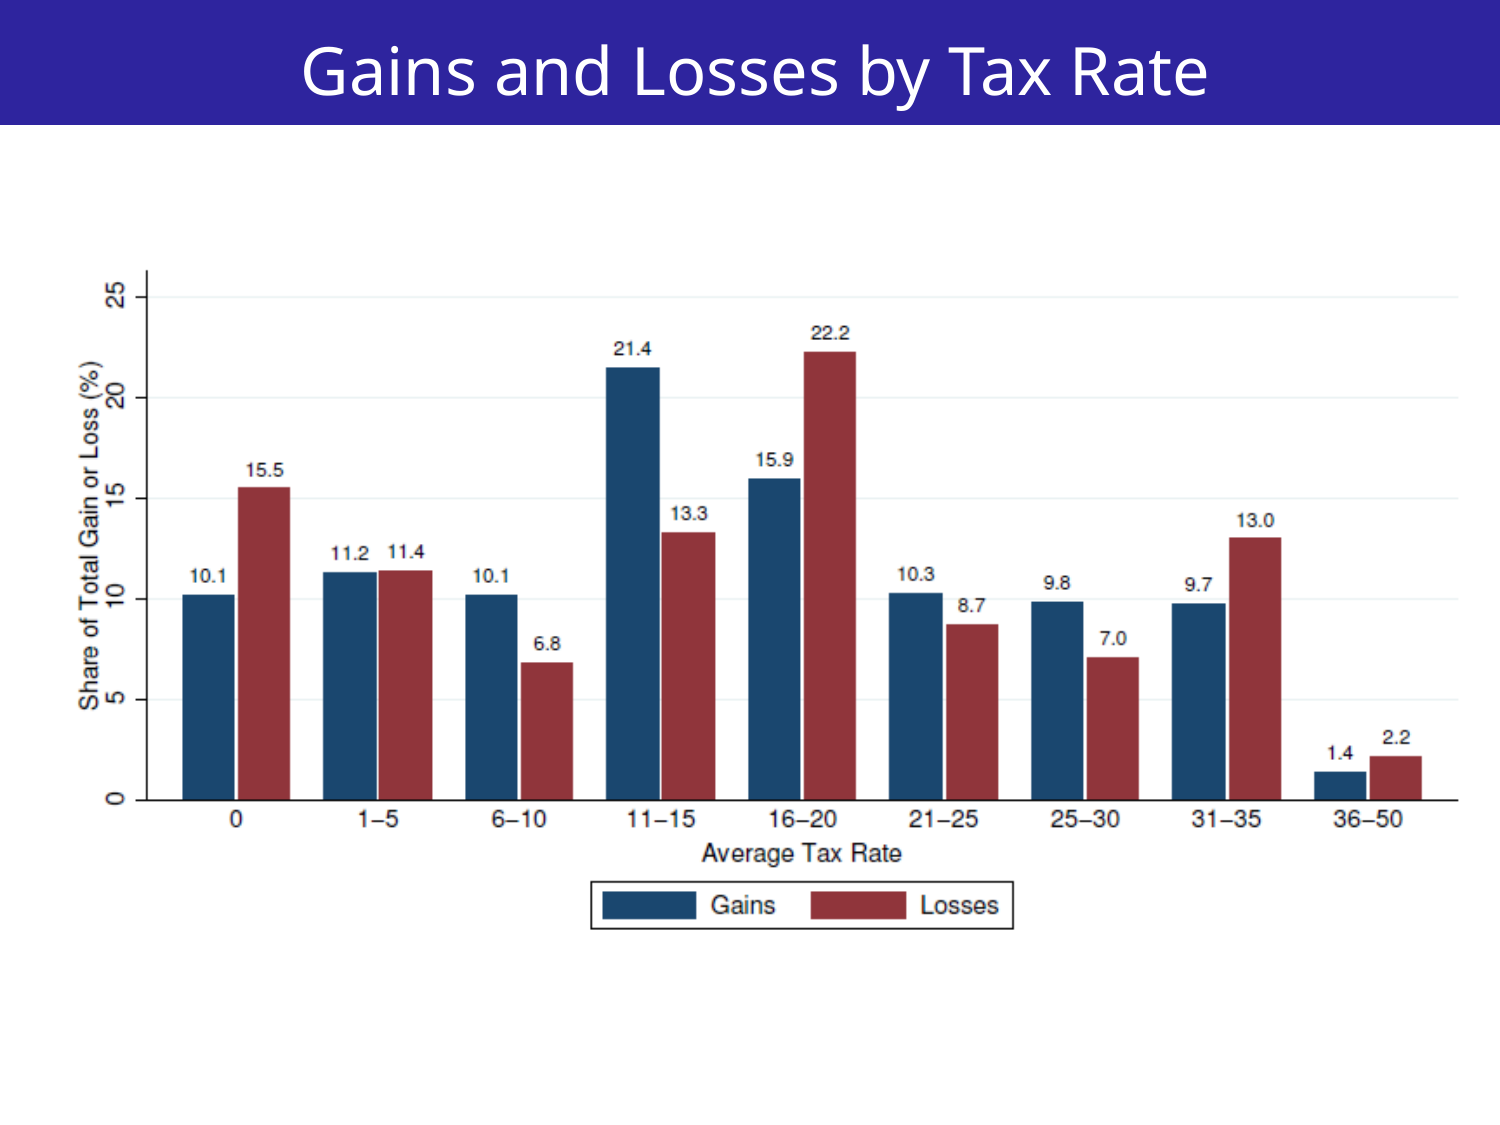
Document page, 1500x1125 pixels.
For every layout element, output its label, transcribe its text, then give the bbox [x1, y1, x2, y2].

picture [37, 248, 1476, 957]
title Gains and Losses by Tax Rate [37, 24, 1475, 113]
